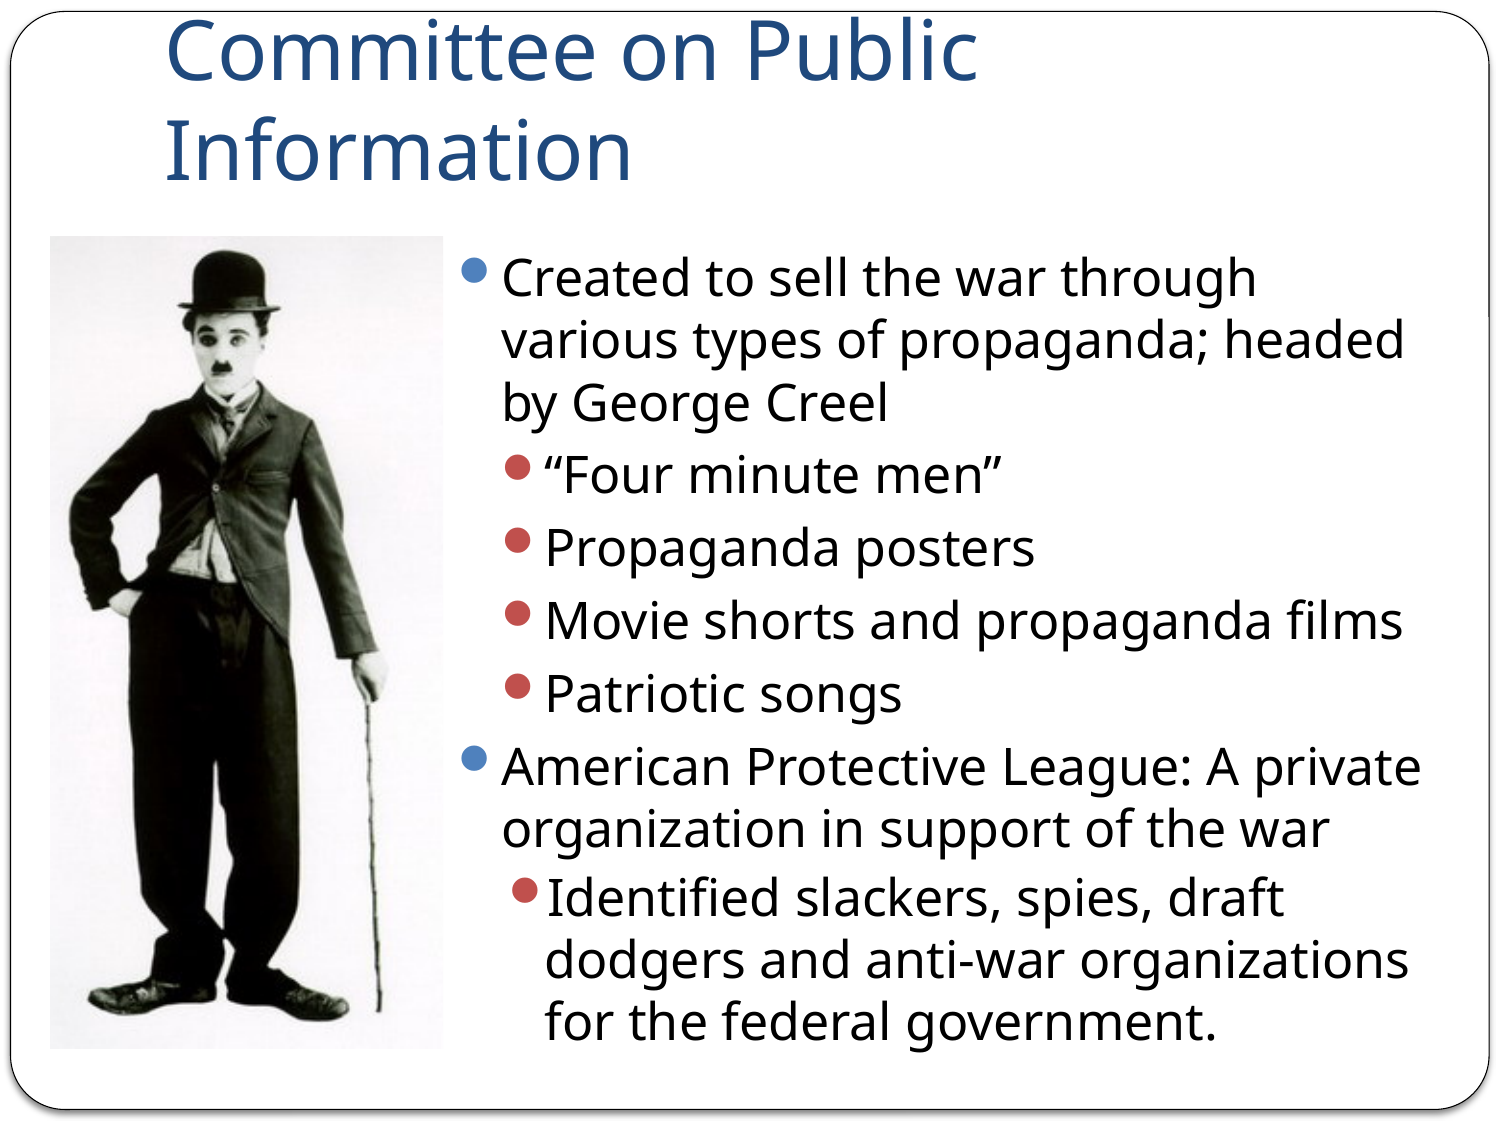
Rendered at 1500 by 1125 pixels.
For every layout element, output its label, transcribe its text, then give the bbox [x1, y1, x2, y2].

picture [49, 236, 444, 1049]
title Committee on Public Information [150, 24, 1425, 213]
list Created to sell the war through various types of propaganda; headed by George Creel “Four minute men” Propaganda posters Movie shorts and propaganda films Patriotic songs American Protective League: A private organization in support of the war Identified slackers, spies, draft dodgers and anti-war organizations for the federal government. [443, 237, 1450, 1075]
